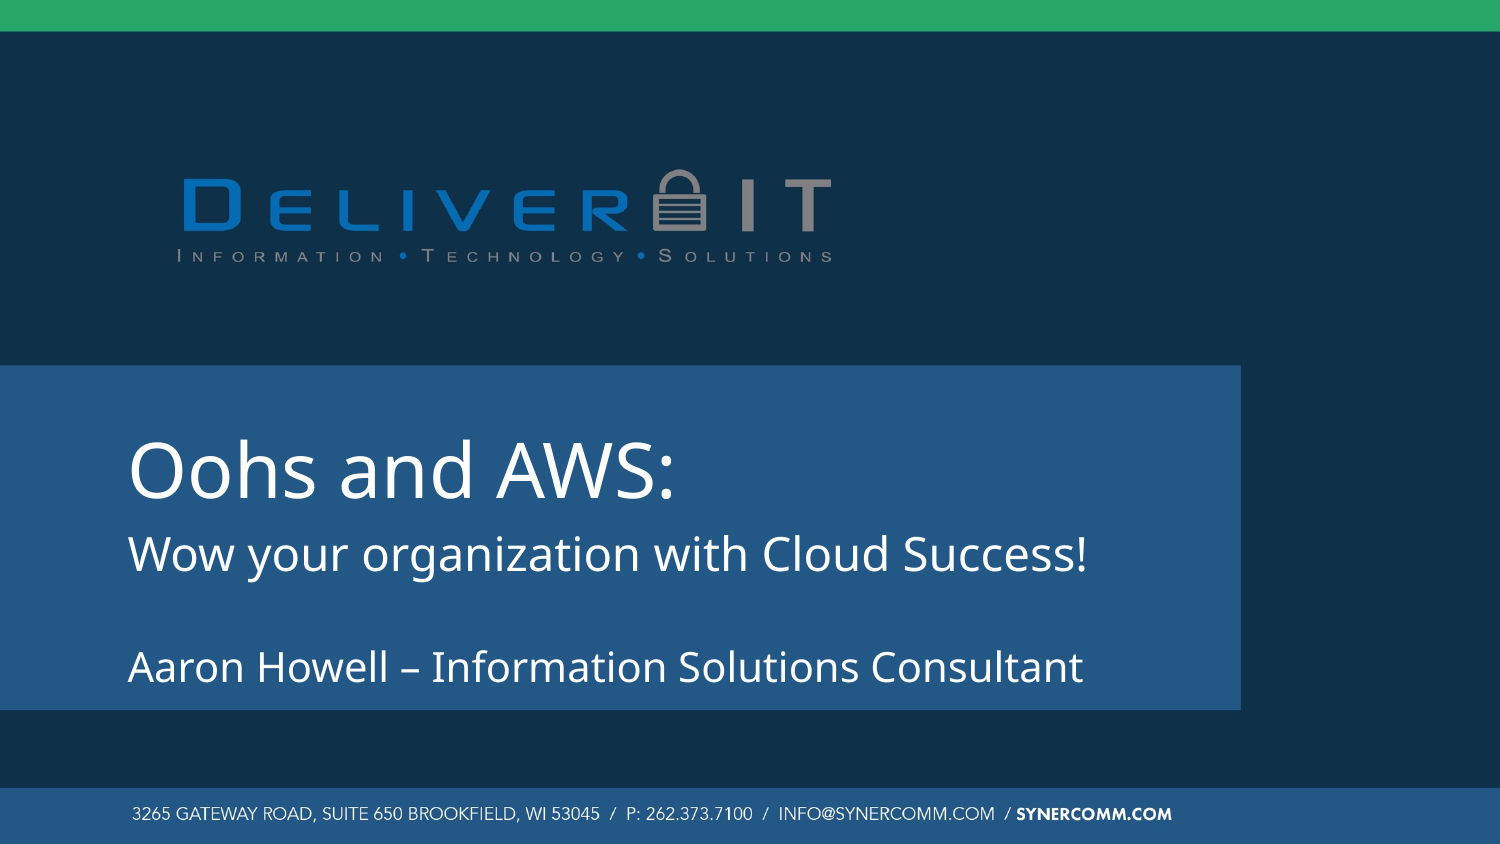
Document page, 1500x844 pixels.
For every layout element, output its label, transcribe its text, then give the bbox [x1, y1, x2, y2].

subtitle Aaron Howell – Information Solutions Consultant [112, 629, 1192, 718]
title Oohs and AWS: Wow your organization with Cloud Success! [112, 406, 1192, 595]
picture [0, 0, 1500, 844]
